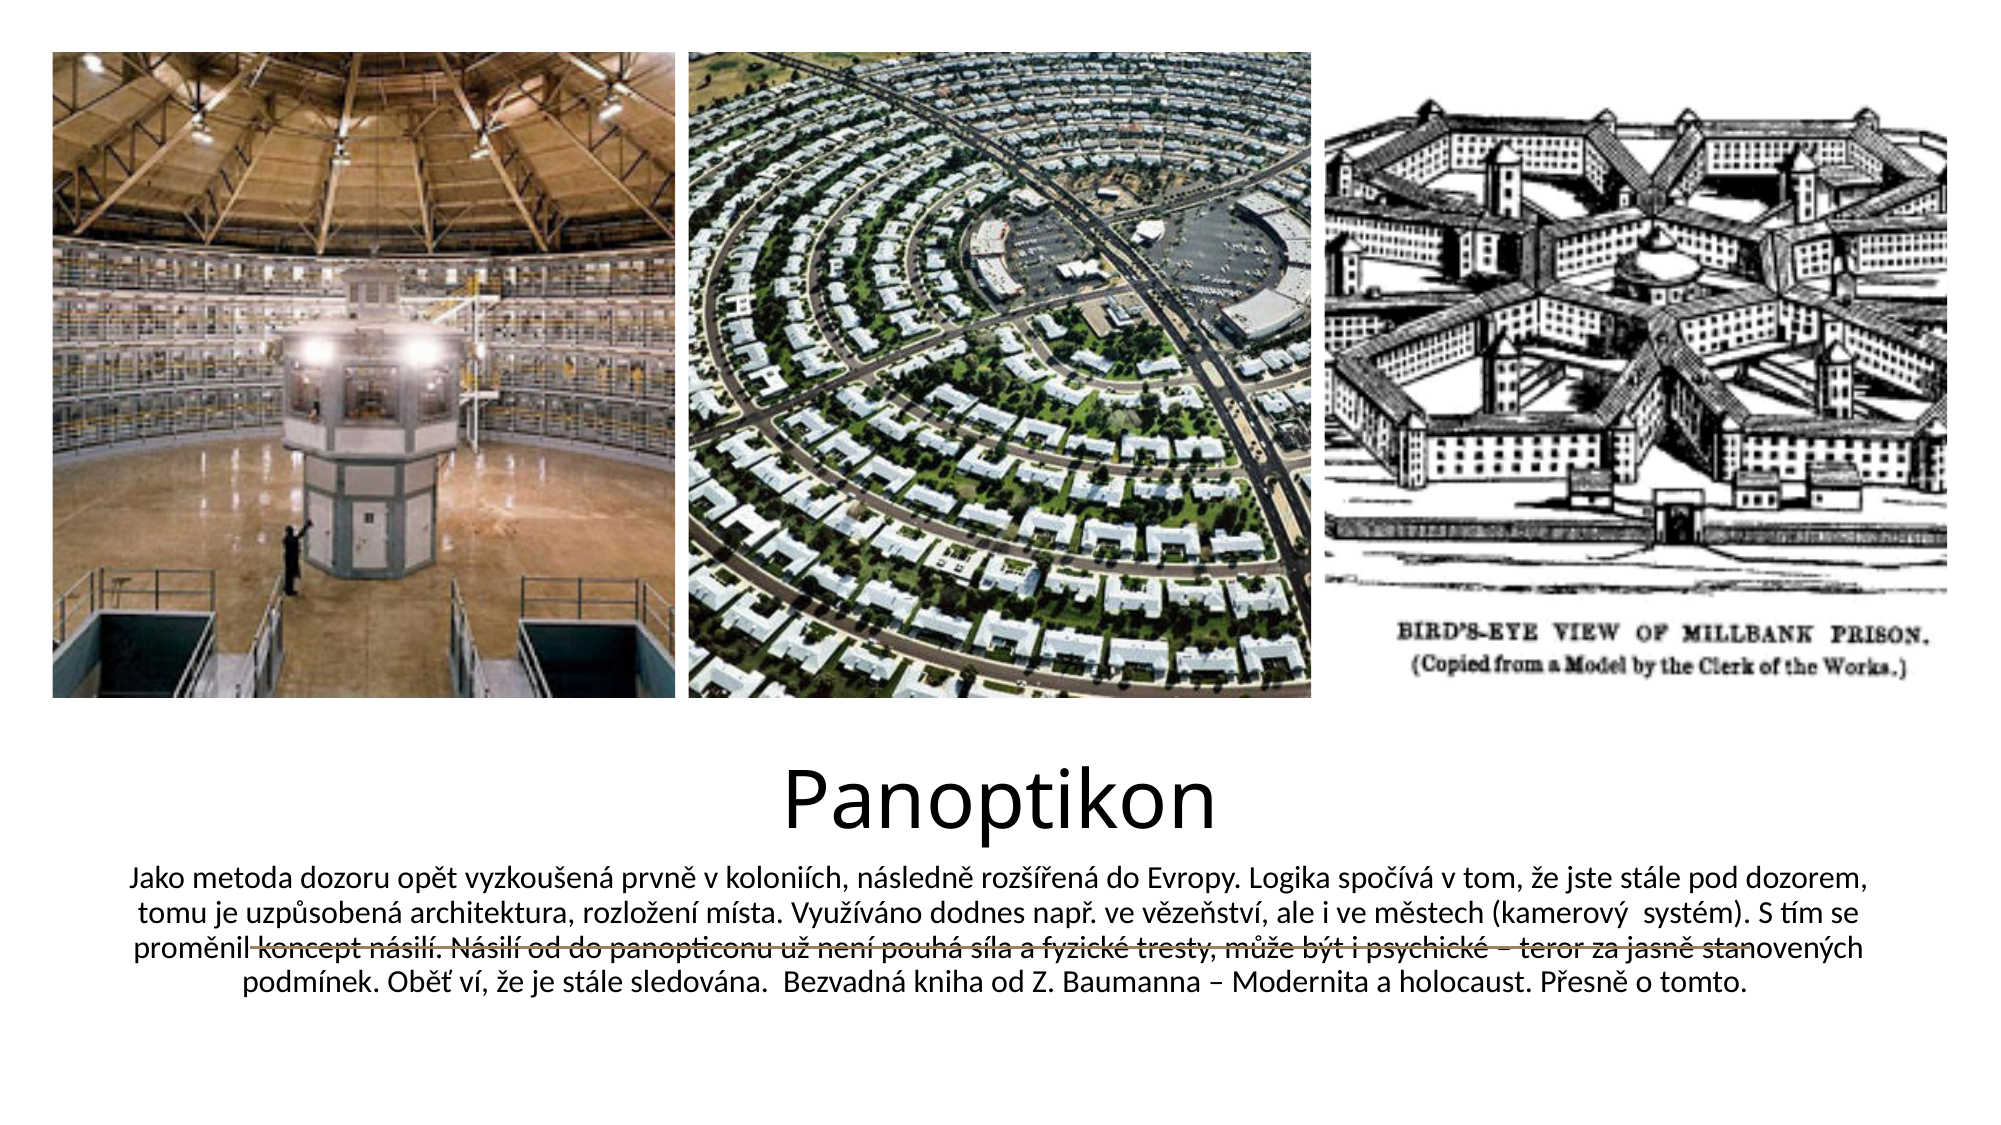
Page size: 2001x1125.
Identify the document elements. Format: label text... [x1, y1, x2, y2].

title Panoptikon [105, 749, 1895, 853]
picture [52, 52, 676, 698]
picture [688, 52, 1312, 698]
list Jako metoda dozoru opět vyzkoušená prvně v koloniích, následně rozšířená do Evropy. Logika spočívá v tom, že jste stále pod dozorem, tomu je uzpůsobená architektura, rozložení místa. Využíváno dodnes např. ve vězeňství, ale i ve městech (kamerový systém). S tím se proměnil koncept násilí. Násilí od do panopticonu už není pouhá síla a fyzické tresty, může být i psychické – teror za jasně stanovených podmínek. Oběť ví, že je stále sledována. Bezvadná kniha od Z. Baumanna – Modernita a holocaust. Přesně o tomto. [105, 853, 1895, 1043]
picture [1324, 52, 1948, 698]
